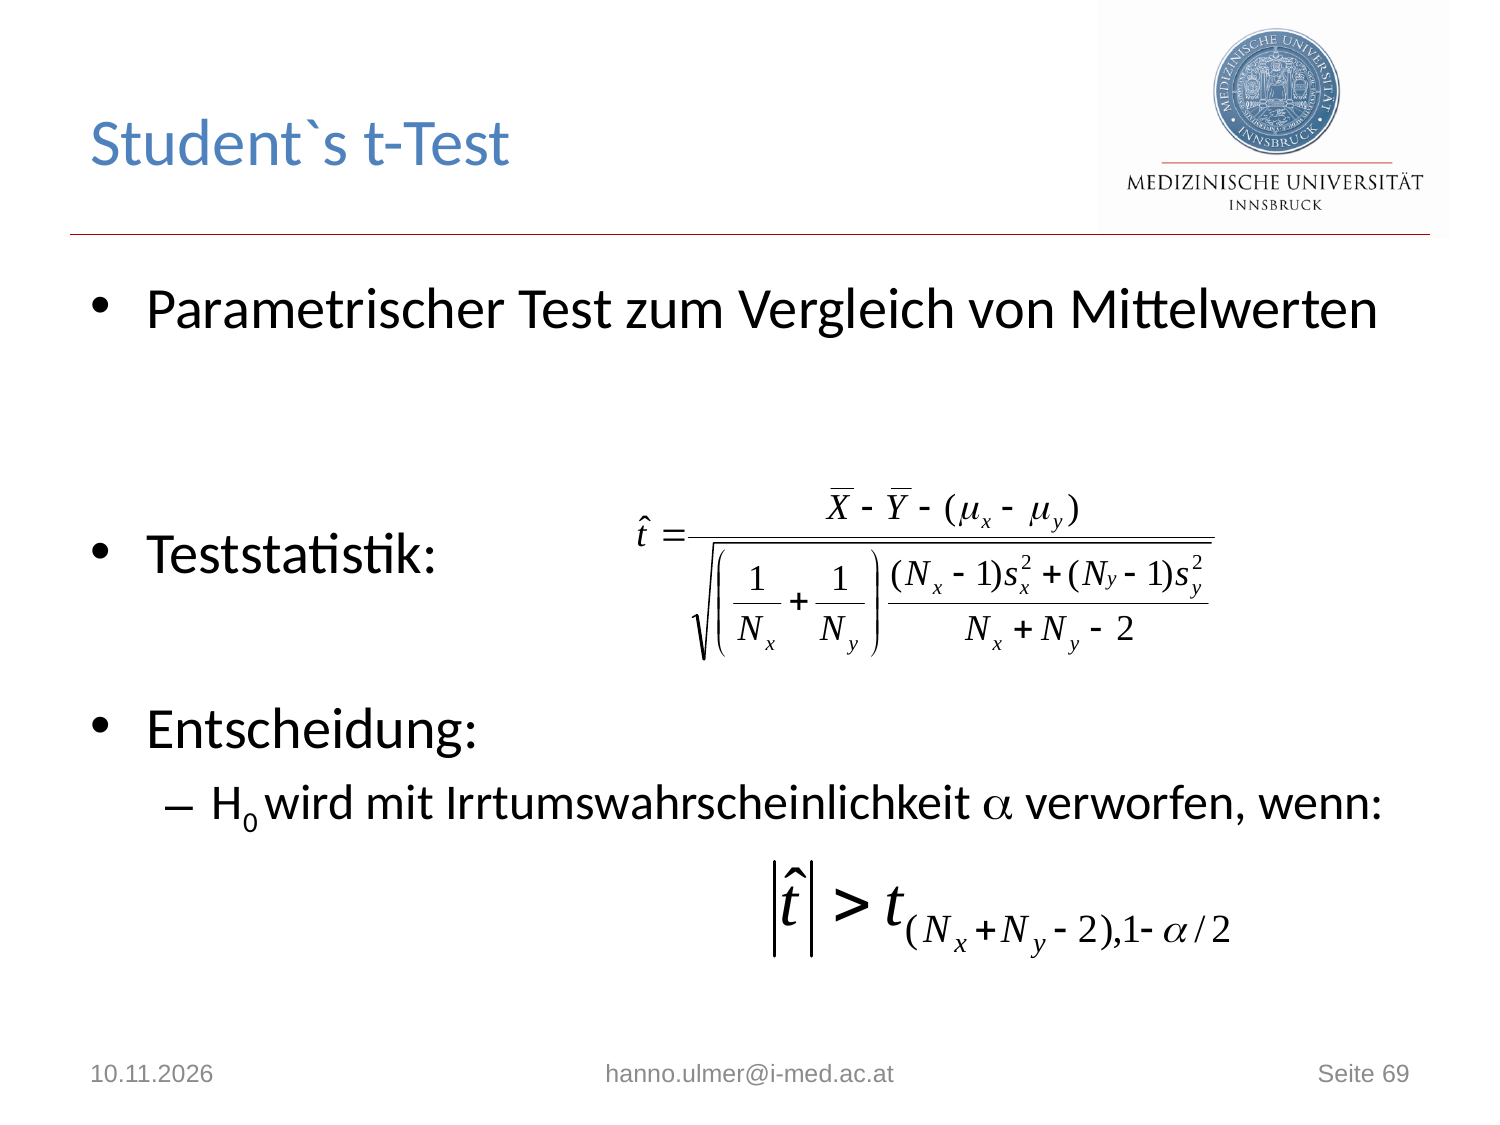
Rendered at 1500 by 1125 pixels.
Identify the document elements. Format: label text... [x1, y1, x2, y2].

picture [1098, 0, 1450, 238]
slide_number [75, 1042, 425, 1103]
list Parametrischer Test zum Vergleich von Mittelwerten Teststatistik: Entscheidung: H0 wird mit Irrtumswahrscheinlichkeit  verworfen, wenn: [75, 262, 1425, 1012]
title Student`s t-Test [75, 45, 1090, 233]
slide_number Seite 69 [1074, 1042, 1425, 1103]
footer hanno.ulmer@i-med.ac.at [512, 1042, 988, 1103]
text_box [631, 479, 1223, 669]
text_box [761, 845, 1247, 972]
